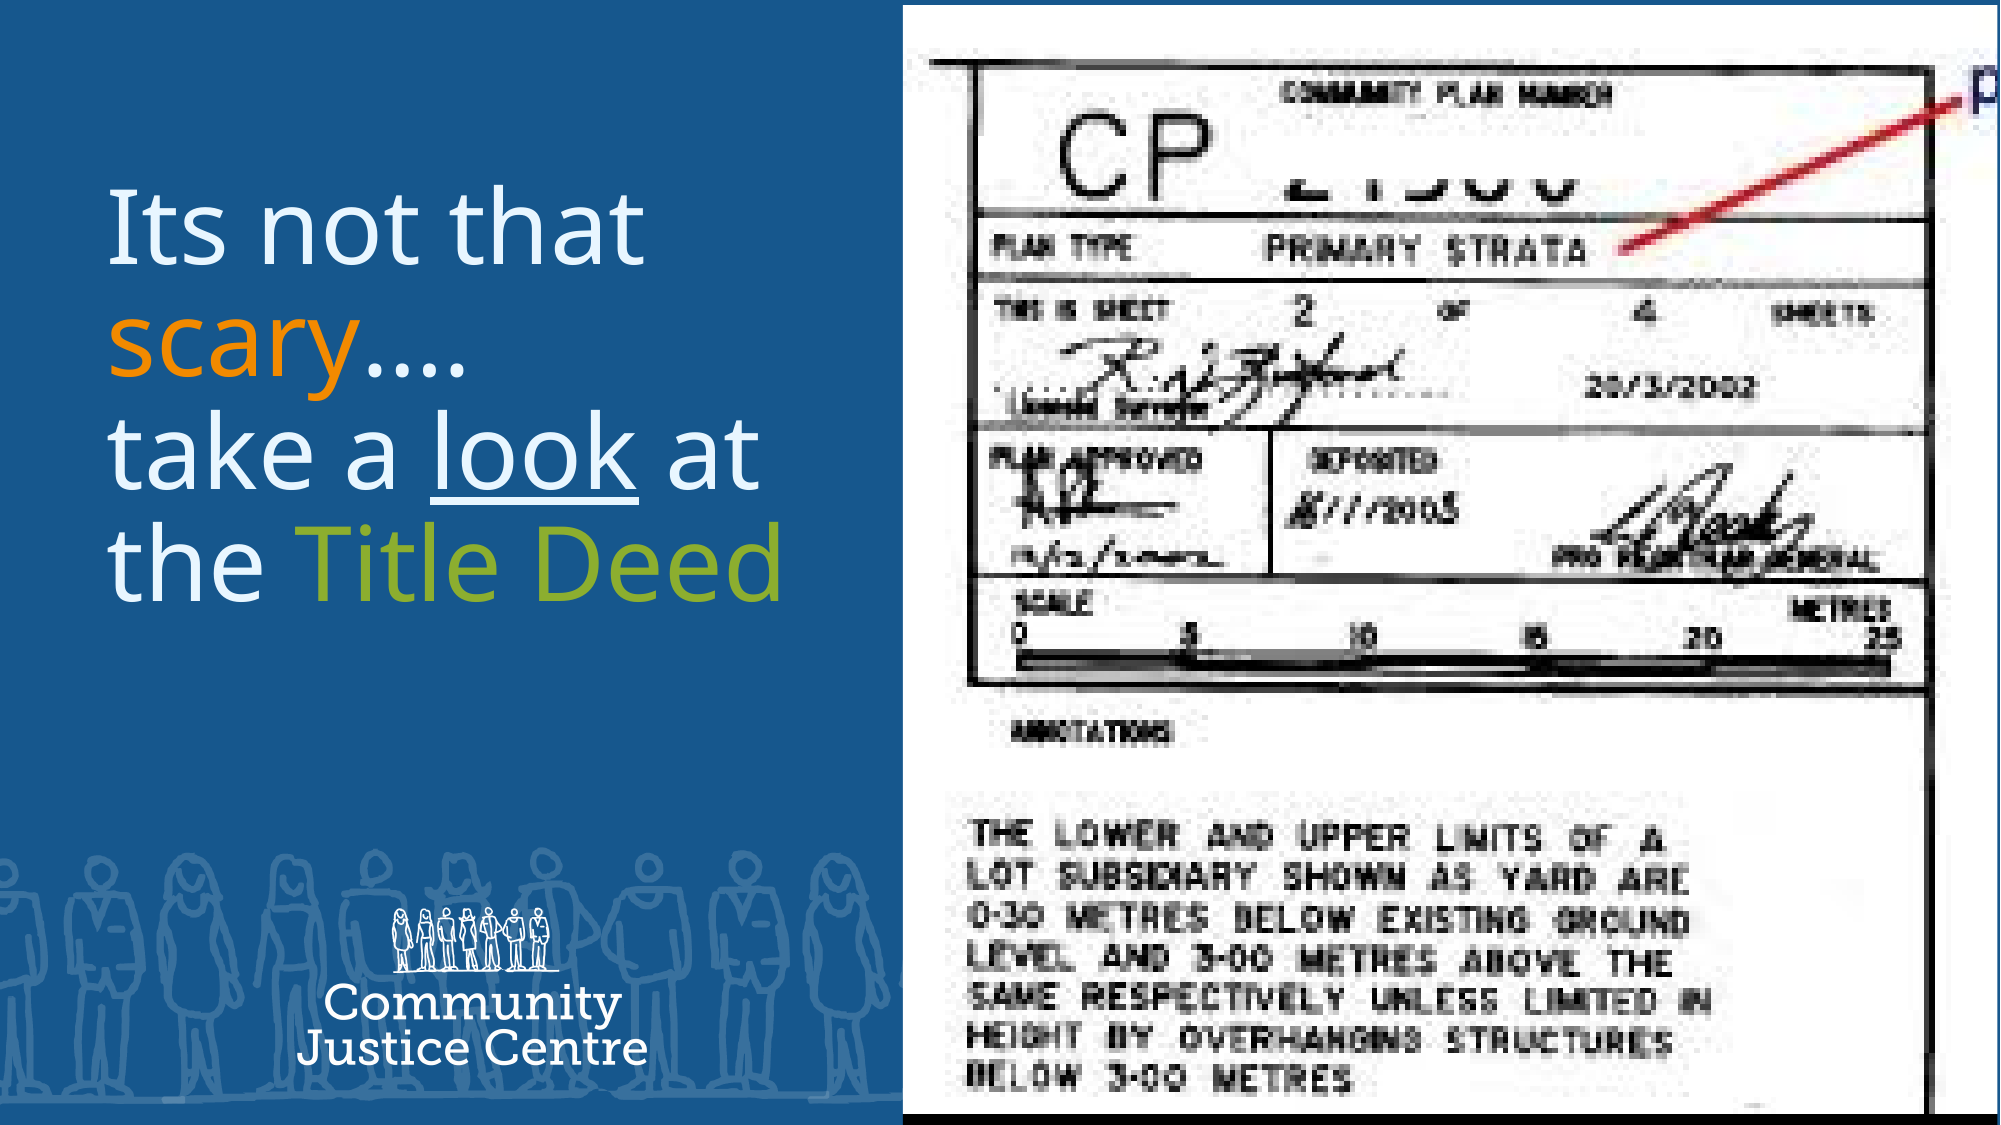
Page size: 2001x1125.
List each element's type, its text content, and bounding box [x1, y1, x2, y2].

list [902, 4, 1998, 1125]
title Its not that scary…. take a look at the Title Deed [91, 167, 834, 630]
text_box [0, 790, 902, 1125]
